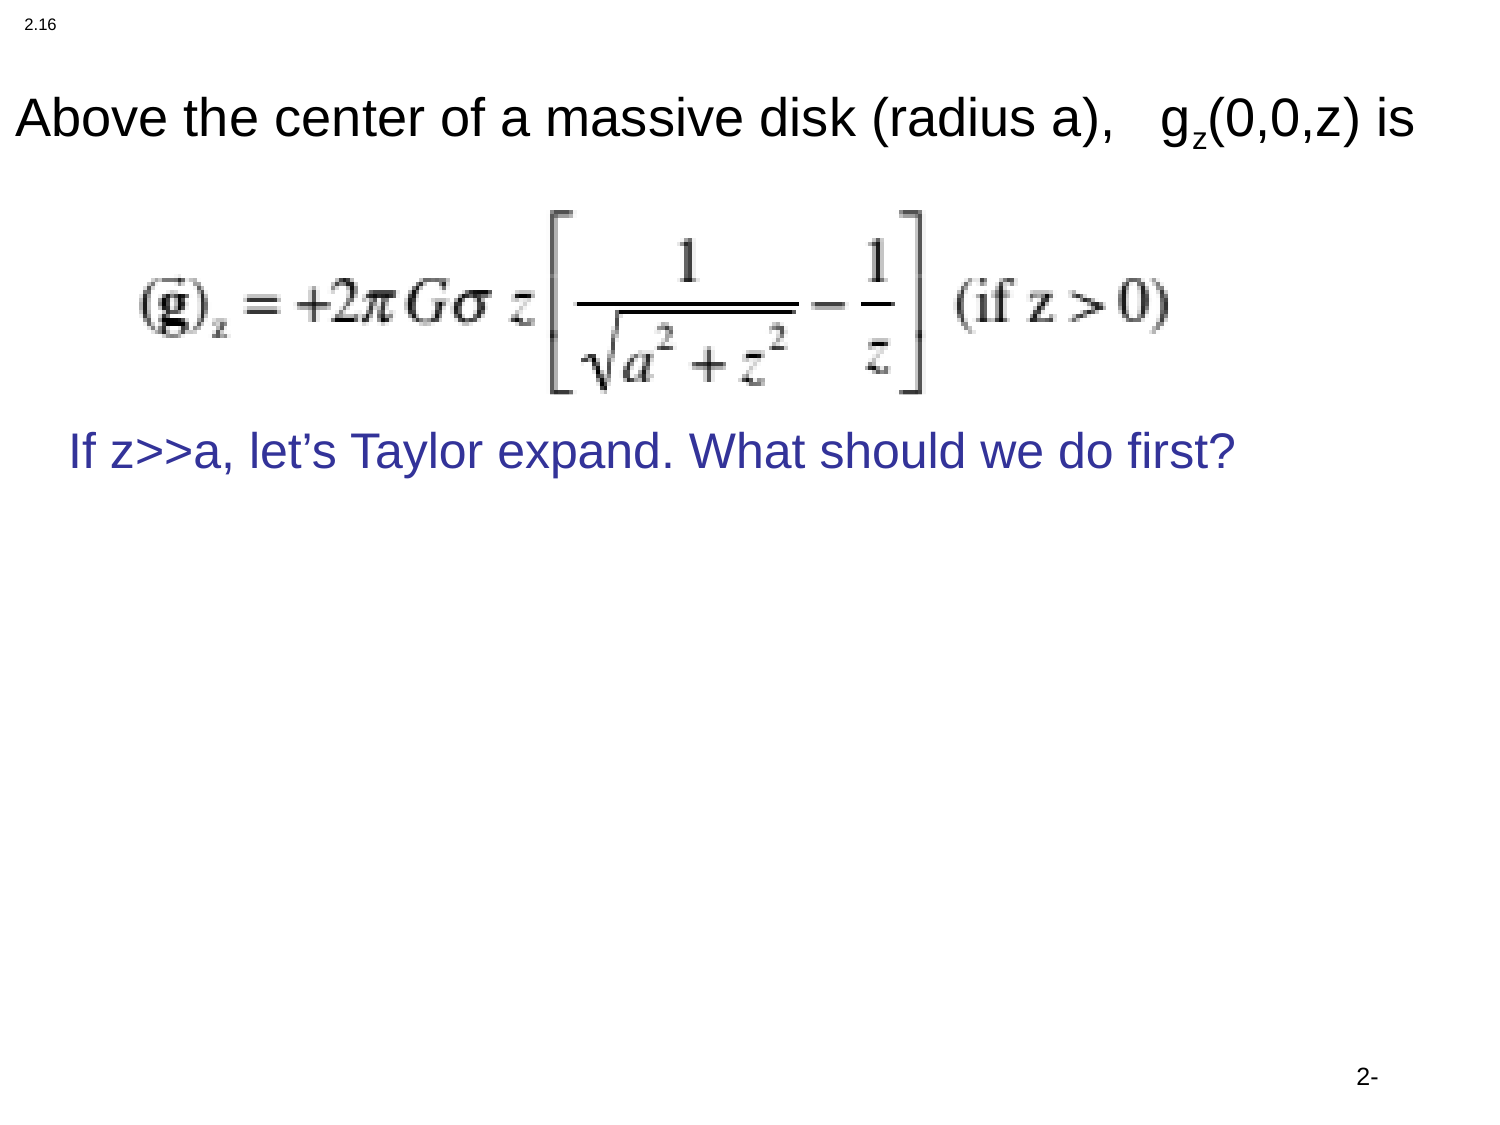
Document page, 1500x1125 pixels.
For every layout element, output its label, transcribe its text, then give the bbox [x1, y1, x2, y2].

title Above the center of a massive disk (radius a), gz(0,0,z) is [0, 25, 1453, 214]
text_box 2.16 [9, 6, 72, 41]
list If z>>a, let’s Taylor expand. What should we do first? [52, 417, 1447, 743]
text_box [131, 206, 1169, 395]
